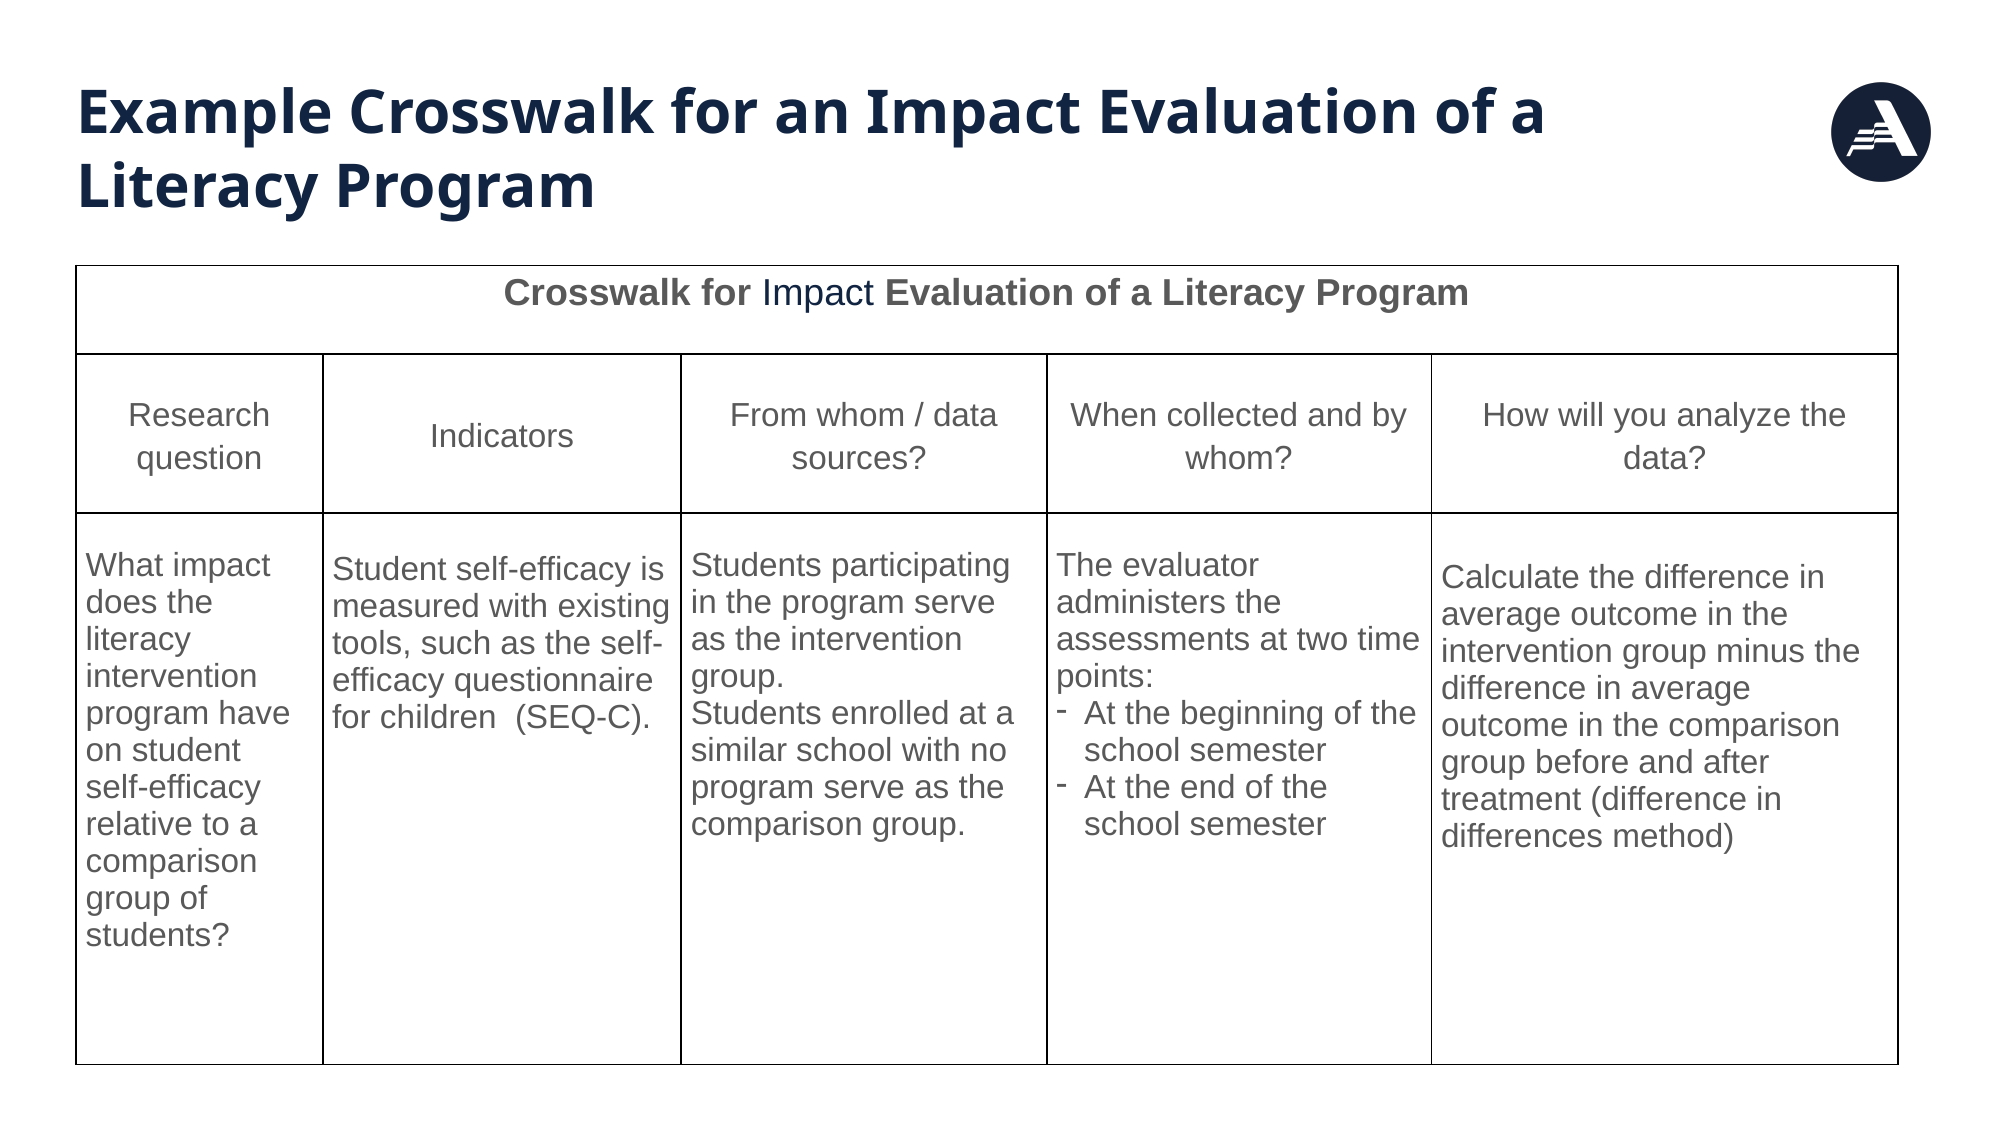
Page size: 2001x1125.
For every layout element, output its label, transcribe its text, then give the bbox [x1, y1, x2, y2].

table_cell How will you analyze the data? [1432, 355, 1897, 512]
table_cell Calculate the difference in average outcome in the intervention group minus the difference in average outcome in the comparison group before and after treatment (difference in differences method) [1432, 514, 1897, 1064]
table_cell Research question [77, 355, 322, 512]
table_cell From whom / data sources? [682, 355, 1046, 512]
table_cell Student self-efficacy is measured with existing tools, such as the self-efficacy questionnaire for children (SEQ-C). [324, 514, 680, 1064]
title Example Crosswalk for an Impact Evaluation of a Literacy Program [76, 60, 1602, 223]
table_cell What impact does the literacy intervention program have on student self-efficacy relative to a comparison group of students? [77, 514, 322, 1064]
table_cell Students participating in the program serve as the intervention group. Students enrolled at a similar school with no program serve as the comparison group. [682, 514, 1046, 1064]
picture [1831, 82, 1931, 182]
table_header Crosswalk for Impact Evaluation of a Literacy Program [77, 266, 1897, 353]
table_cell Indicators [324, 355, 680, 512]
table_cell When collected and by whom? [1048, 355, 1431, 512]
table_cell The evaluator administers the assessments at two time points: At the beginning of the school semester At the end of the school semester [1048, 514, 1431, 1064]
